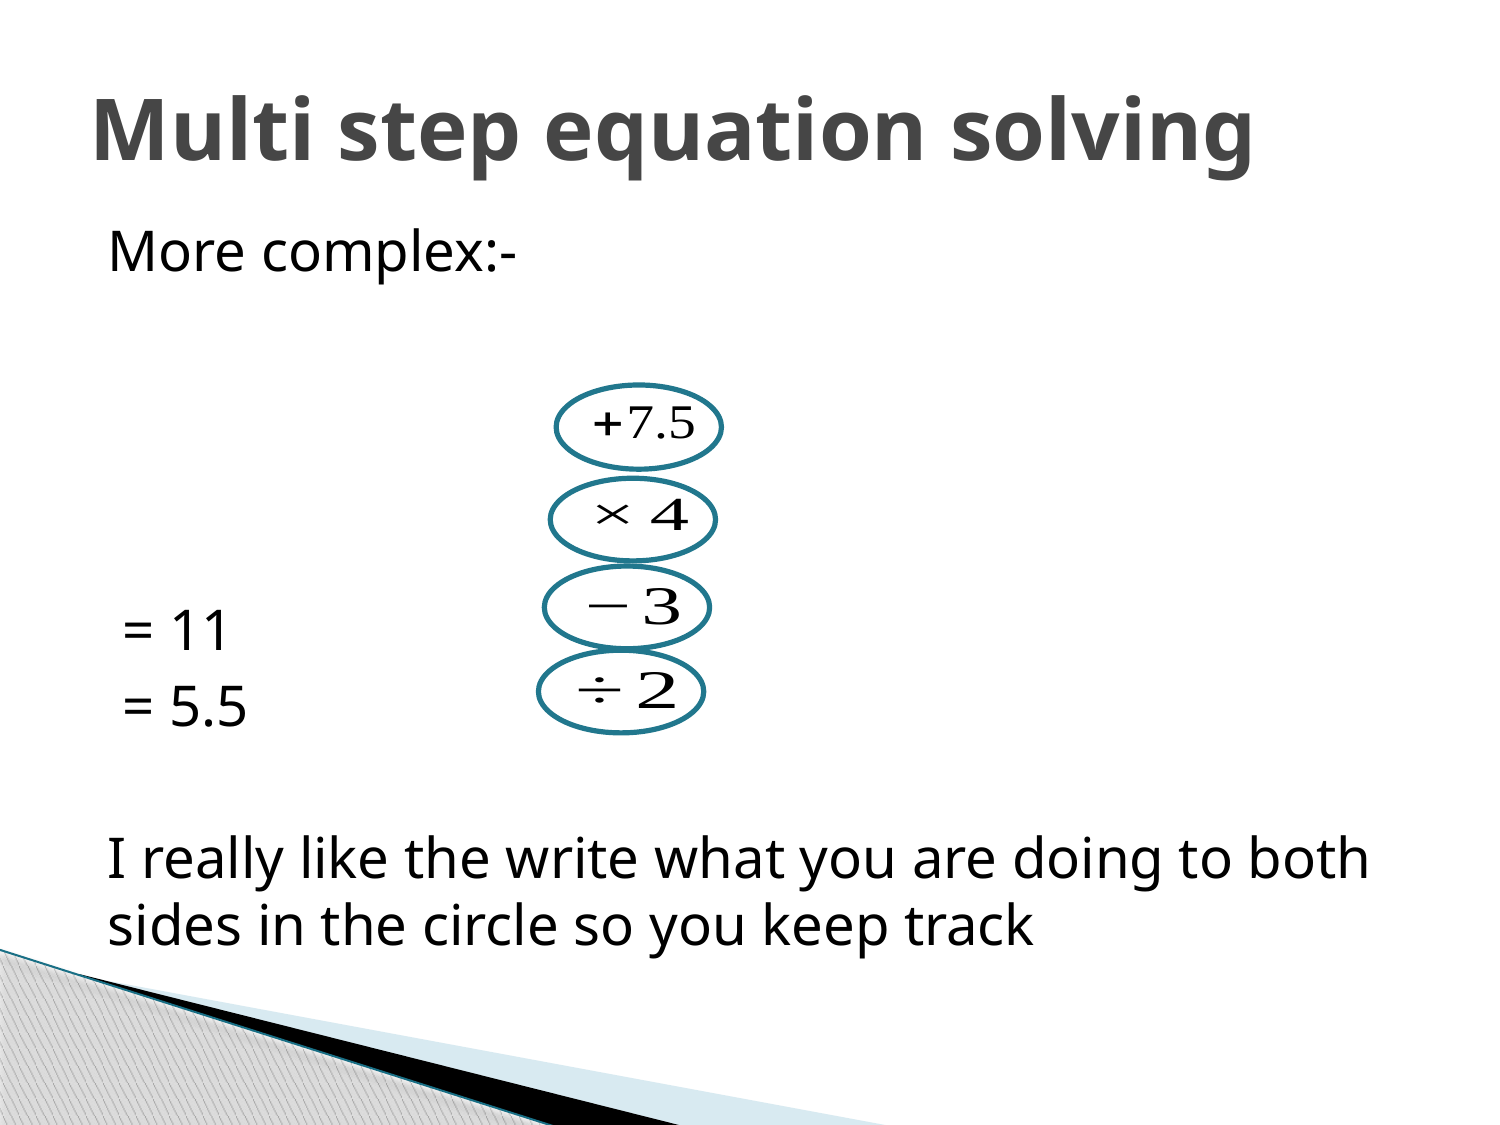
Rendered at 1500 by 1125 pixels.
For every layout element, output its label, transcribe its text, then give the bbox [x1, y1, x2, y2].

title Multi step equation solving [75, 45, 1425, 209]
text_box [544, 565, 710, 649]
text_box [549, 477, 716, 562]
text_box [555, 384, 722, 470]
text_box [538, 649, 704, 734]
